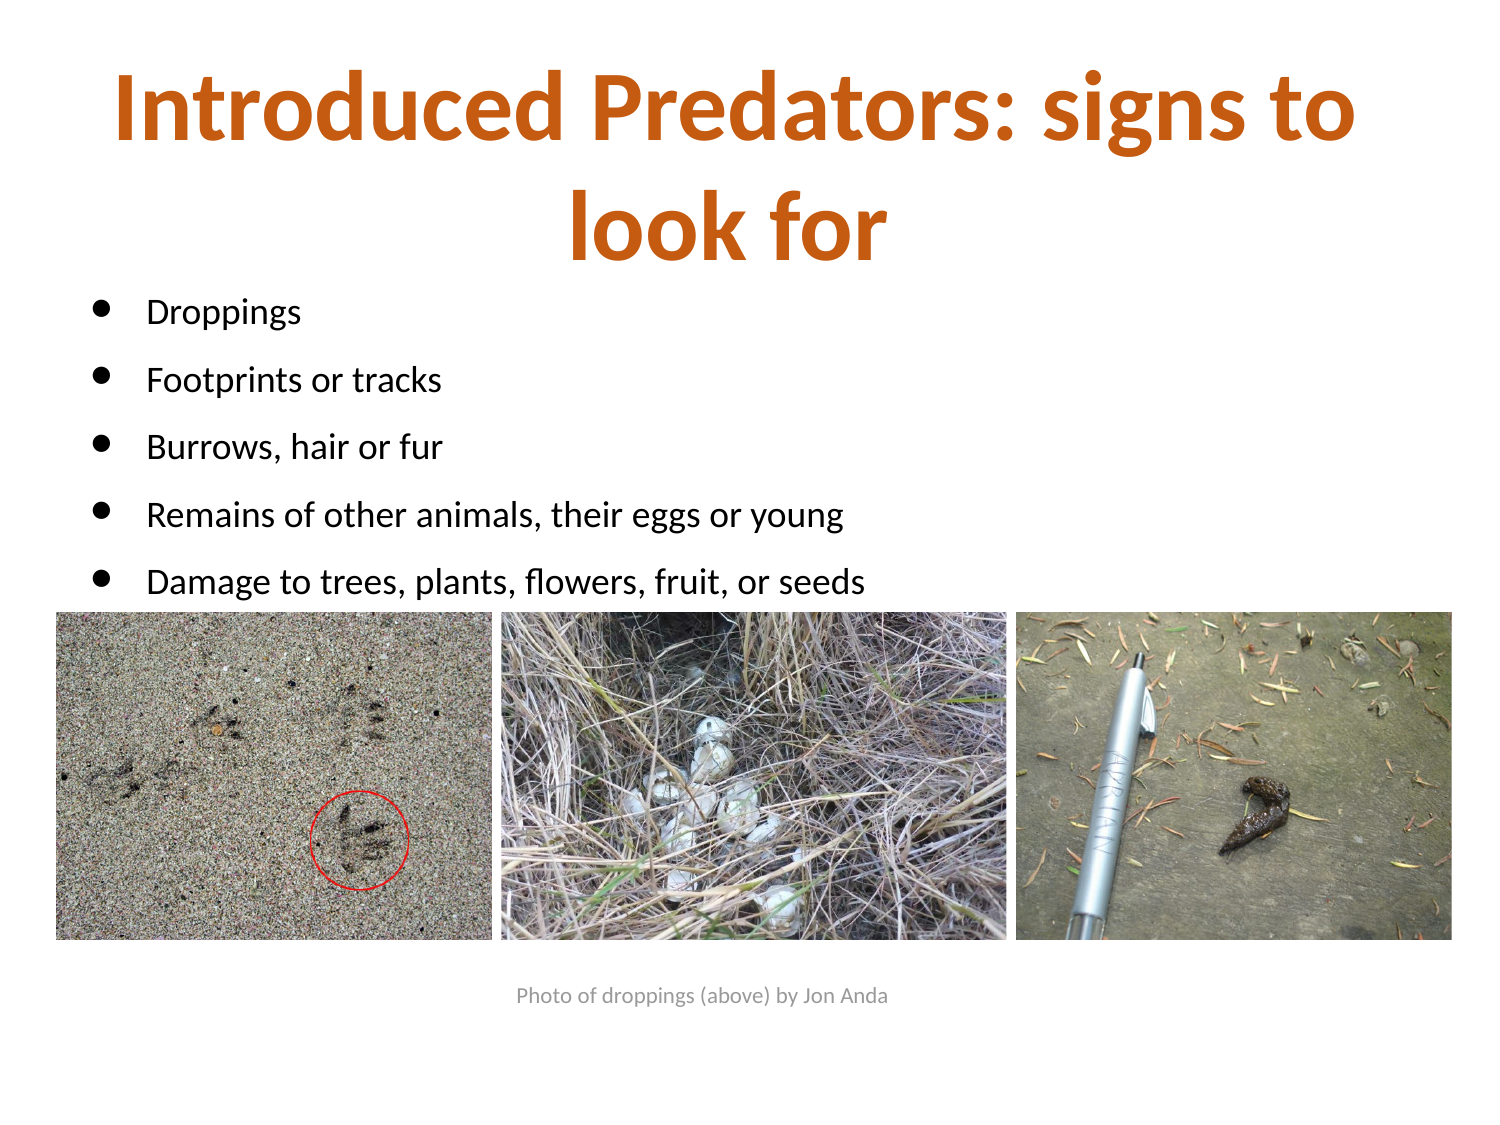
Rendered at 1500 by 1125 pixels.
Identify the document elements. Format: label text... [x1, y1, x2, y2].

picture [56, 612, 492, 940]
text_box Droppings Footprints or tracks Burrows, hair or fur Remains of other animals, their eggs or young Damage to trees, plants, flowers, fruit, or seeds [56, 249, 911, 801]
text_box Photo of droppings (above) by Jon Anda [501, 940, 1007, 1044]
picture [1016, 612, 1452, 940]
text_box Introduced Predators: signs to look for [31, 86, 1440, 295]
picture [501, 612, 1007, 940]
